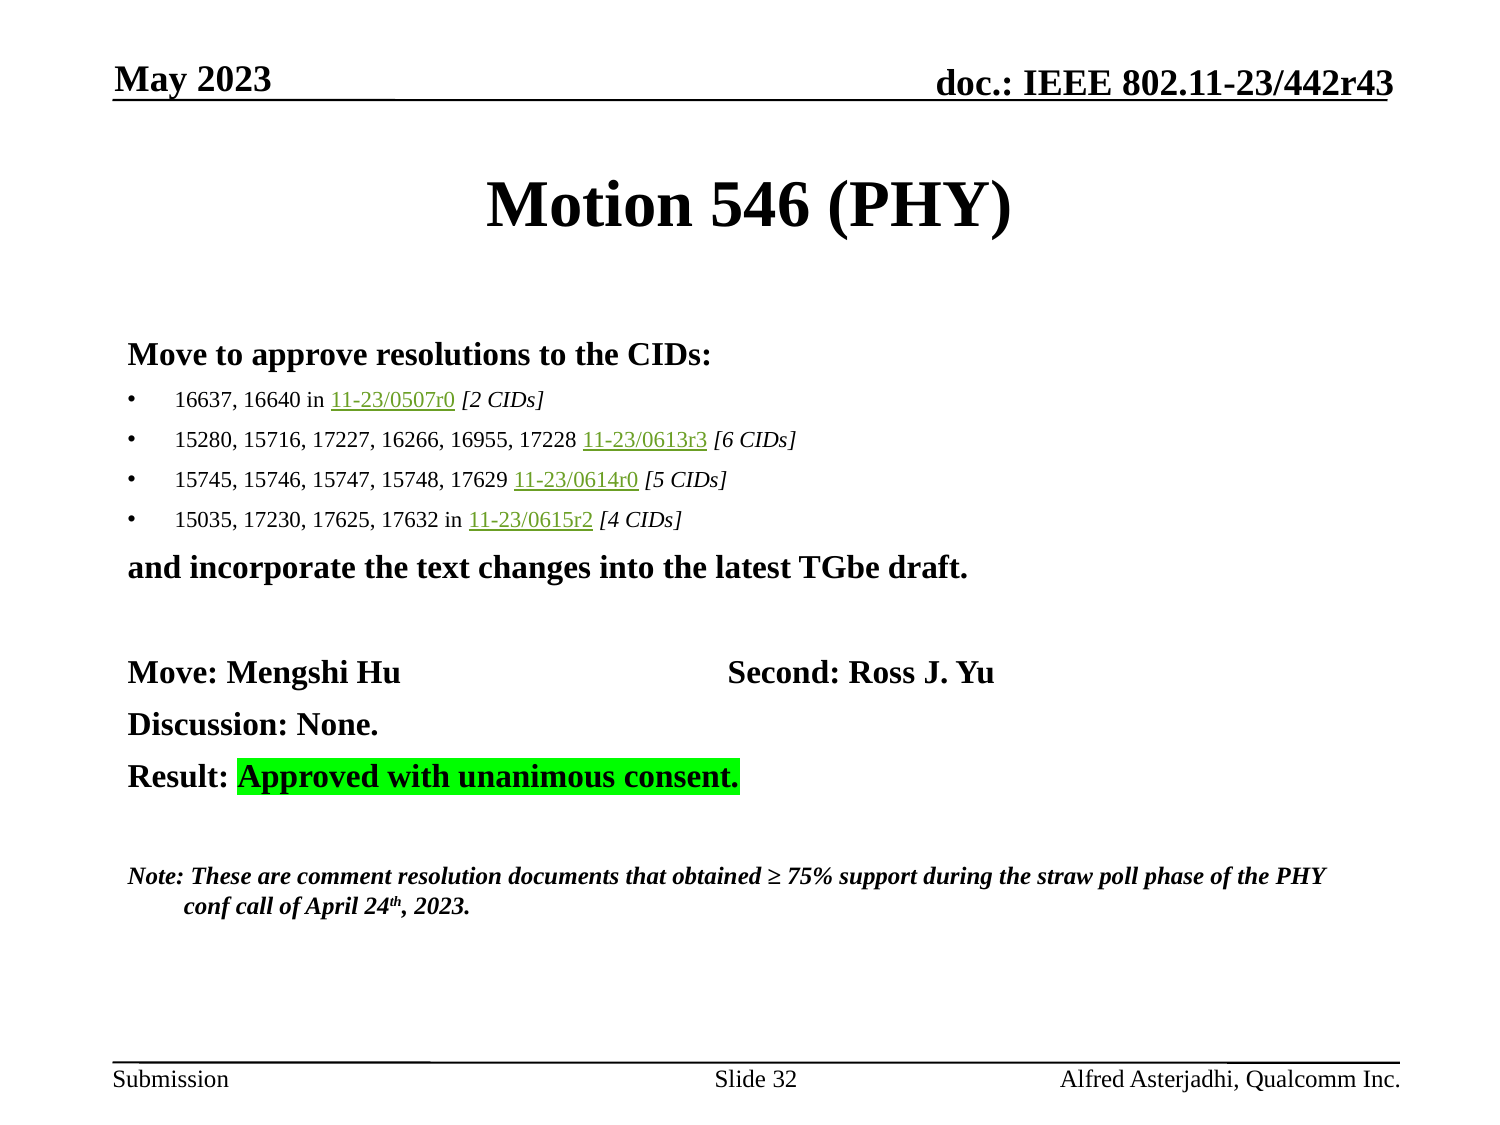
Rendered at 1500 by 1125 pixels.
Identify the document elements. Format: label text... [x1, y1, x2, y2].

list Move to approve resolutions to the CIDs: 16637, 16640 in 11-23/0507r0 [2 CIDs] 15280, 15716, 17227, 16266, 16955, 17228 11-23/0613r3 [6 CIDs] 15745, 15746, 15747, 15748, 17629 11-23/0614r0 [5 CIDs] 15035, 17230, 17625, 17632 in 11-23/0615r2 [4 CIDs] and incorporate the text changes into the latest TGbe draft. Move: Mengshi Hu Second: Ross J. Yu Discussion: None. Result: Approved with unanimous consent. Note: These are comment resolution documents that obtained ≥ 75% support during the straw poll phase of the PHY conf call of April 24th, 2023. [112, 324, 1388, 1063]
slide_number Slide 32 [712, 1061, 800, 1123]
title Motion 546 (PHY) [112, 112, 1388, 288]
footer Alfred Asterjadhi, Qualcomm Inc. [878, 1061, 1402, 1093]
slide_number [114, 54, 423, 100]
